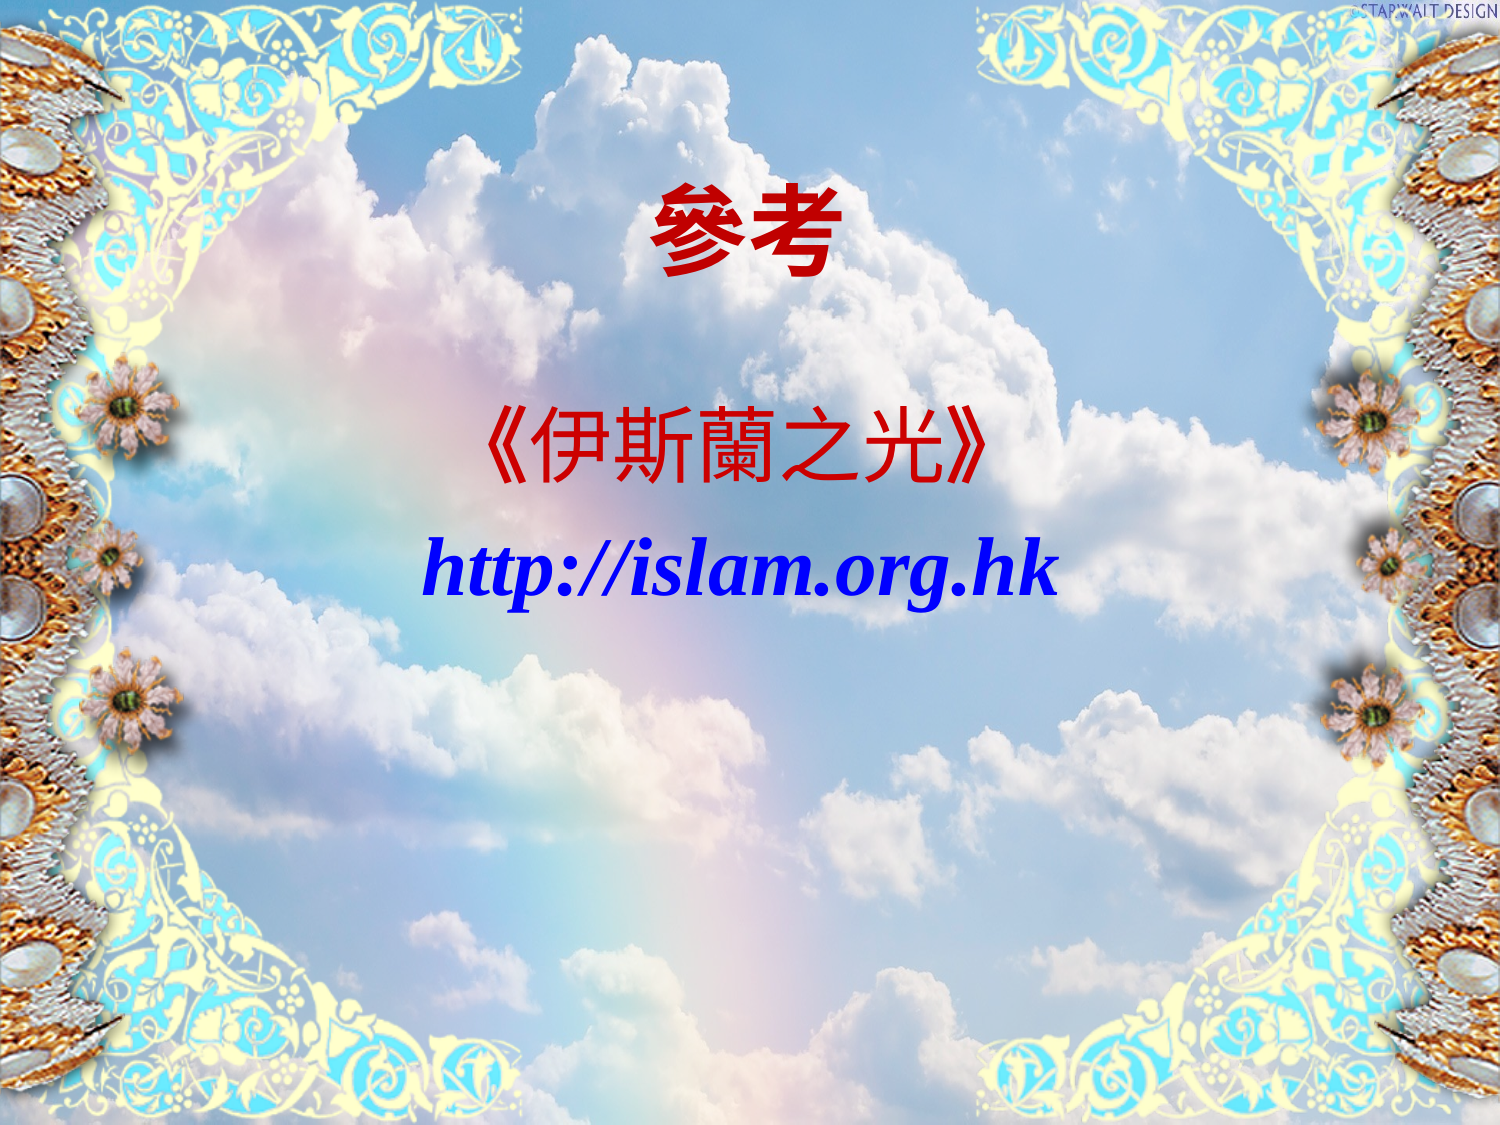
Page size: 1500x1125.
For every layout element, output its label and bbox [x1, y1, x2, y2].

text_box [0, 0, 1500, 1125]
